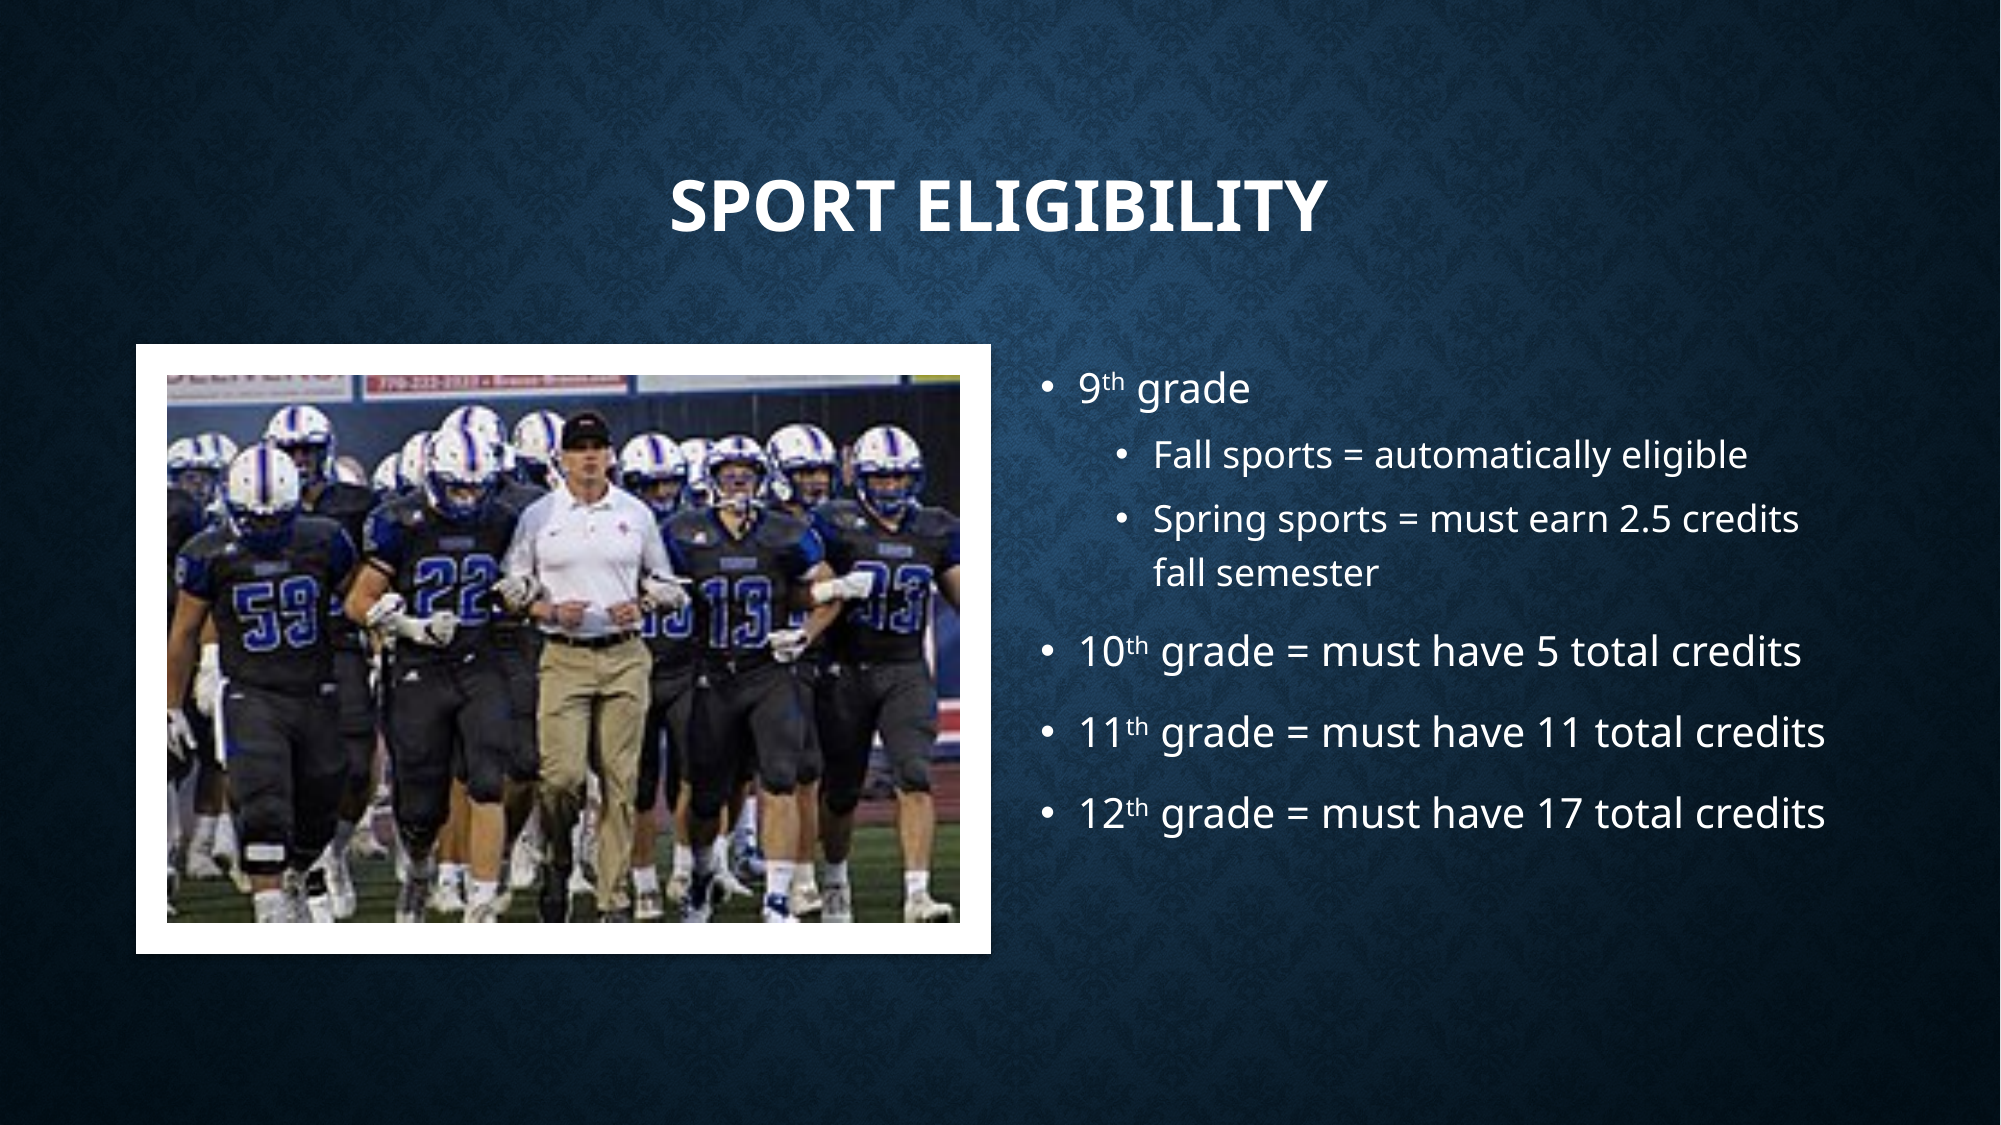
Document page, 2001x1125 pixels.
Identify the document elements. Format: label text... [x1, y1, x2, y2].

list 9th grade Fall sports = automatically eligible Spring sports = must earn 2.5 credits fall semester 10th grade = must have 5 total credits 11th grade = must have 11 total credits 12th grade = must have 17 total credits [1025, 343, 1849, 950]
title Sport Eligibility [149, 99, 1849, 318]
picture [166, 374, 961, 924]
